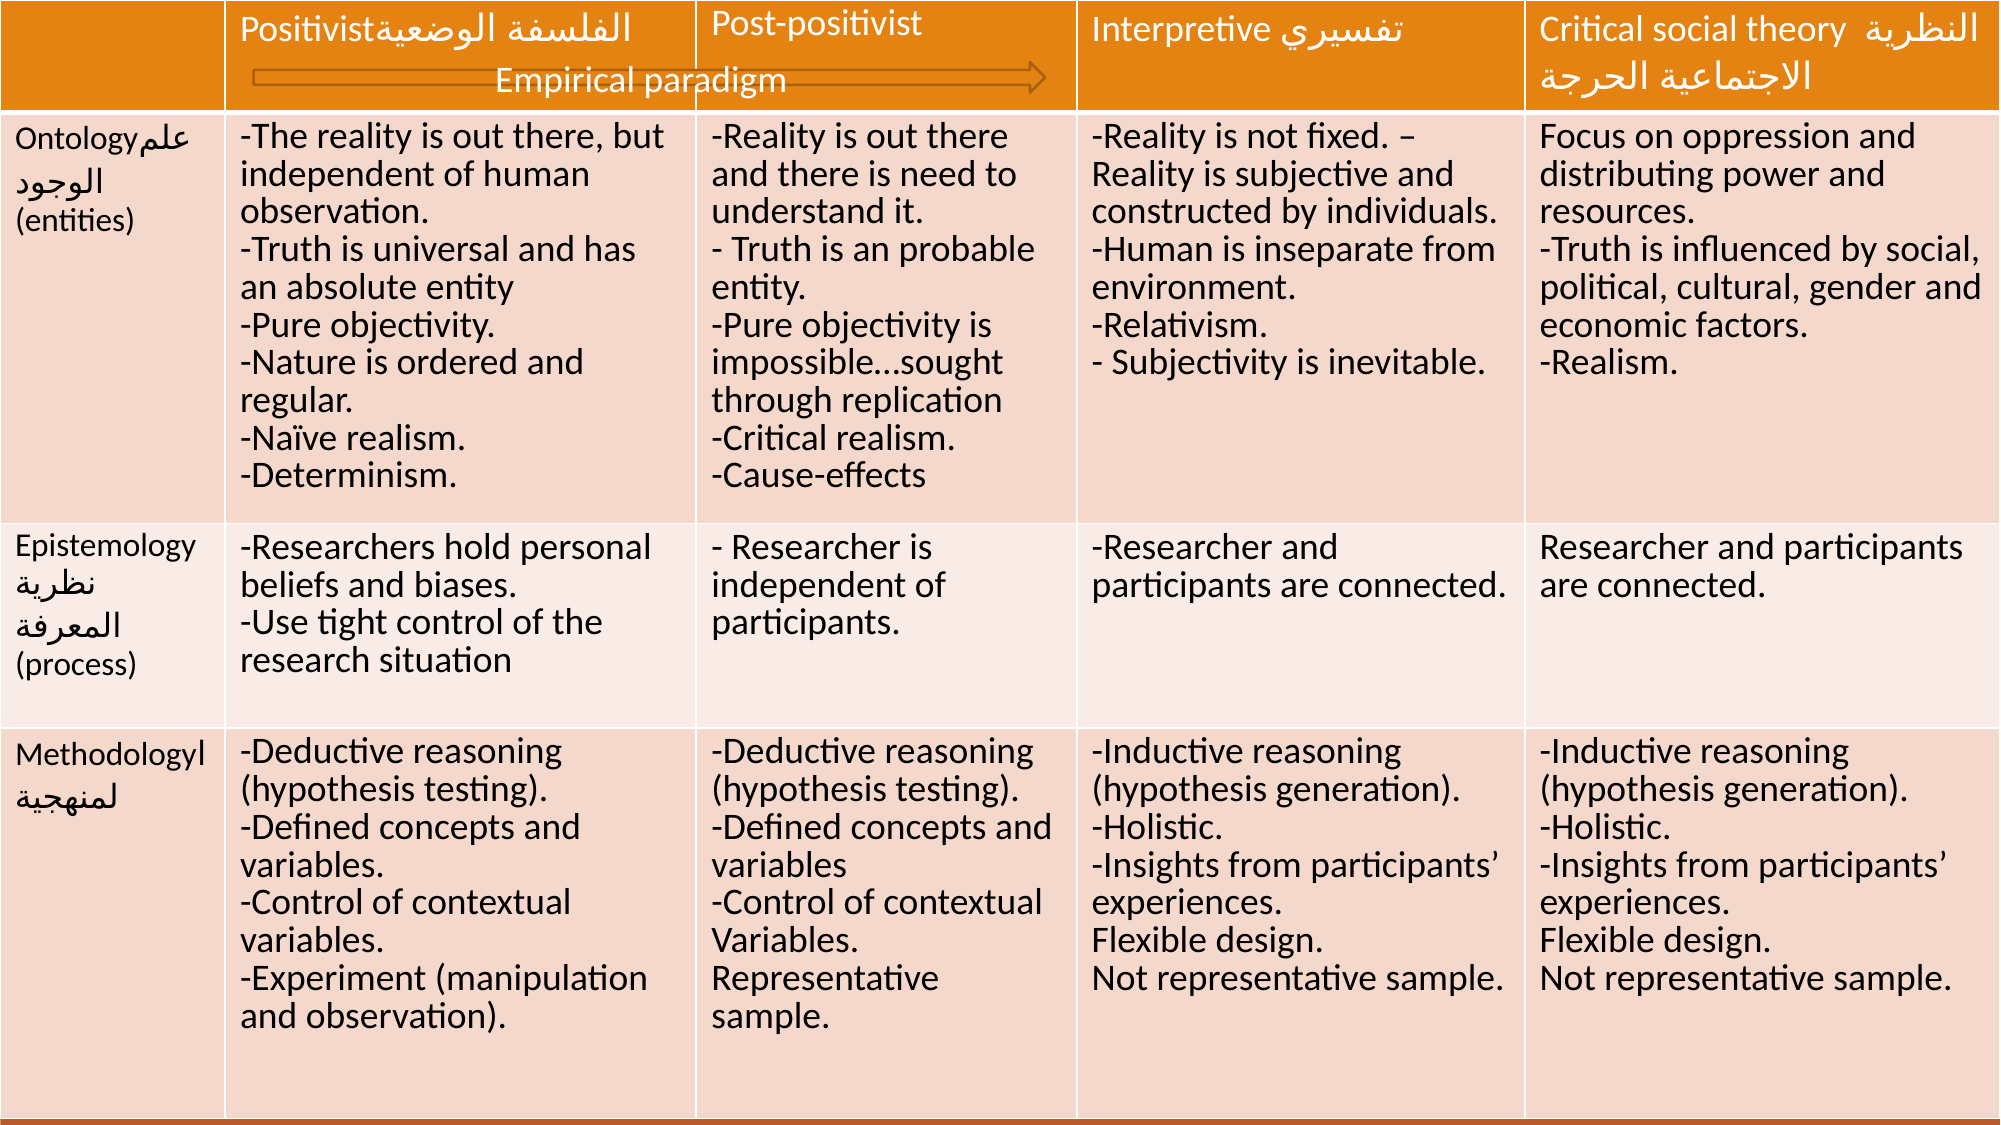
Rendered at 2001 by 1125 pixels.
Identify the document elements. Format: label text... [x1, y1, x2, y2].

table_cell Researcher and participants are connected. [1526, 524, 1999, 727]
table_cell Epistemology نظرية المعرفة (process) [1, 524, 224, 727]
table_cell Methodologyالمنهجية [1, 729, 224, 1118]
table_header [1, 1, 224, 110]
table_cell - Researcher is independent of participants. [697, 524, 1076, 727]
text_box Empirical paradigm [252, 61, 1047, 94]
table_header Critical social theory النظرية الاجتماعية الحرجة [1526, 1, 1999, 110]
table_cell -Researchers hold personal beliefs and biases. -Use tight control of the research situation [226, 524, 695, 727]
table_cell -Reality is not fixed. – Reality is subjective and constructed by individuals. -Human is inseparate from environment. -Relativism. - Subjectivity is inevitable. [1078, 115, 1524, 523]
table_cell -Inductive reasoning (hypothesis generation). -Holistic. -Insights from participants’ experiences. Flexible design. Not representative sample. [1078, 729, 1524, 1118]
table_cell -Inductive reasoning (hypothesis generation). -Holistic. -Insights from participants’ experiences. Flexible design. Not representative sample. [1526, 729, 1999, 1118]
table_cell -The reality is out there, but independent of human observation. -Truth is universal and has an absolute entity -Pure objectivity. -Nature is ordered and regular. -Naïve realism. -Determinism. [226, 115, 695, 523]
table_cell -Deductive reasoning (hypothesis testing). -Defined concepts and variables -Control of contextual Variables. Representative sample. [697, 729, 1076, 1118]
table_cell Focus on oppression and distributing power and resources. -Truth is influenced by social, political, cultural, gender and economic factors. -Realism. [1526, 115, 1999, 523]
table_cell -Reality is out there and there is need to understand it. - Truth is an probable entity. -Pure objectivity is impossible…sought through replication -Critical realism. -Cause-effects [697, 115, 1076, 523]
table_cell -Deductive reasoning (hypothesis testing). -Defined concepts and variables. -Control of contextual variables. -Experiment (manipulation and observation). [226, 729, 695, 1118]
table_header Post-positivist [697, 1, 1076, 110]
table_cell Ontologyعلم الوجود (entities) [1, 115, 224, 523]
table_cell -Researcher and participants are connected. [1078, 524, 1524, 727]
table_header Interpretive تفسيري [1078, 1, 1524, 110]
table_header Positivistالفلسفة الوضعية [226, 1, 695, 110]
